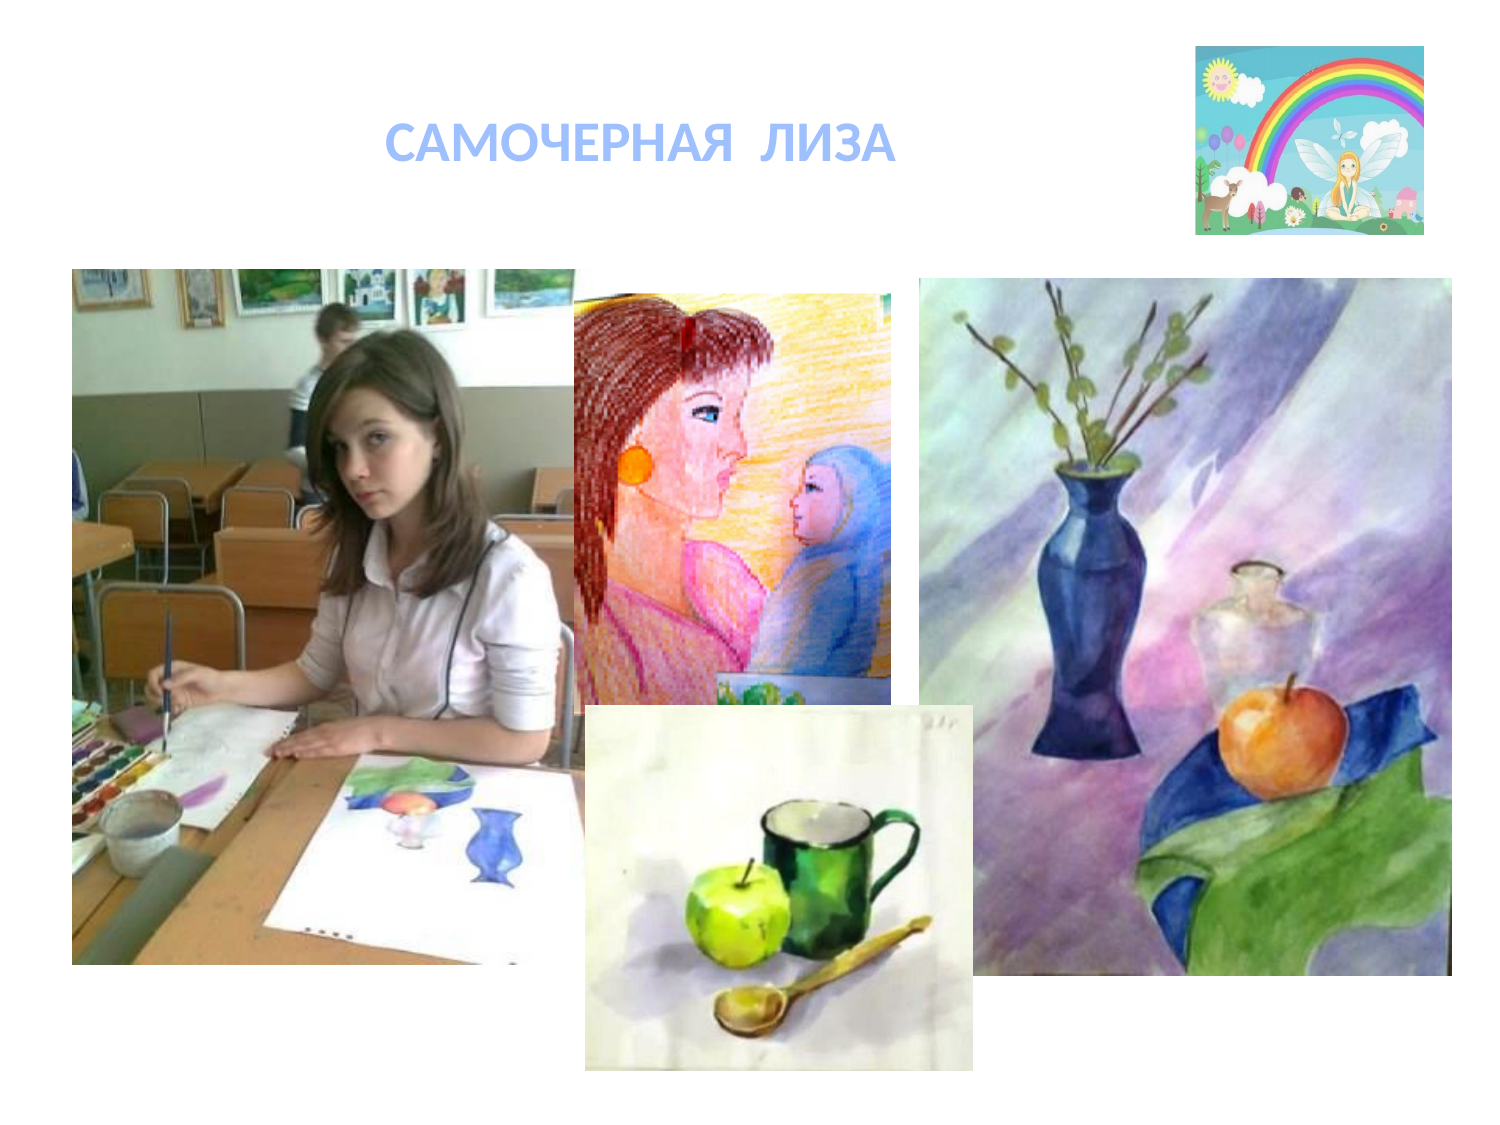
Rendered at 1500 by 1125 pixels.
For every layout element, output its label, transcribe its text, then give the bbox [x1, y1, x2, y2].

picture [573, 278, 1452, 1071]
picture [1195, 46, 1424, 235]
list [72, 269, 593, 965]
title САМОЧЕРНАЯ ЛИЗА [75, 45, 1196, 233]
